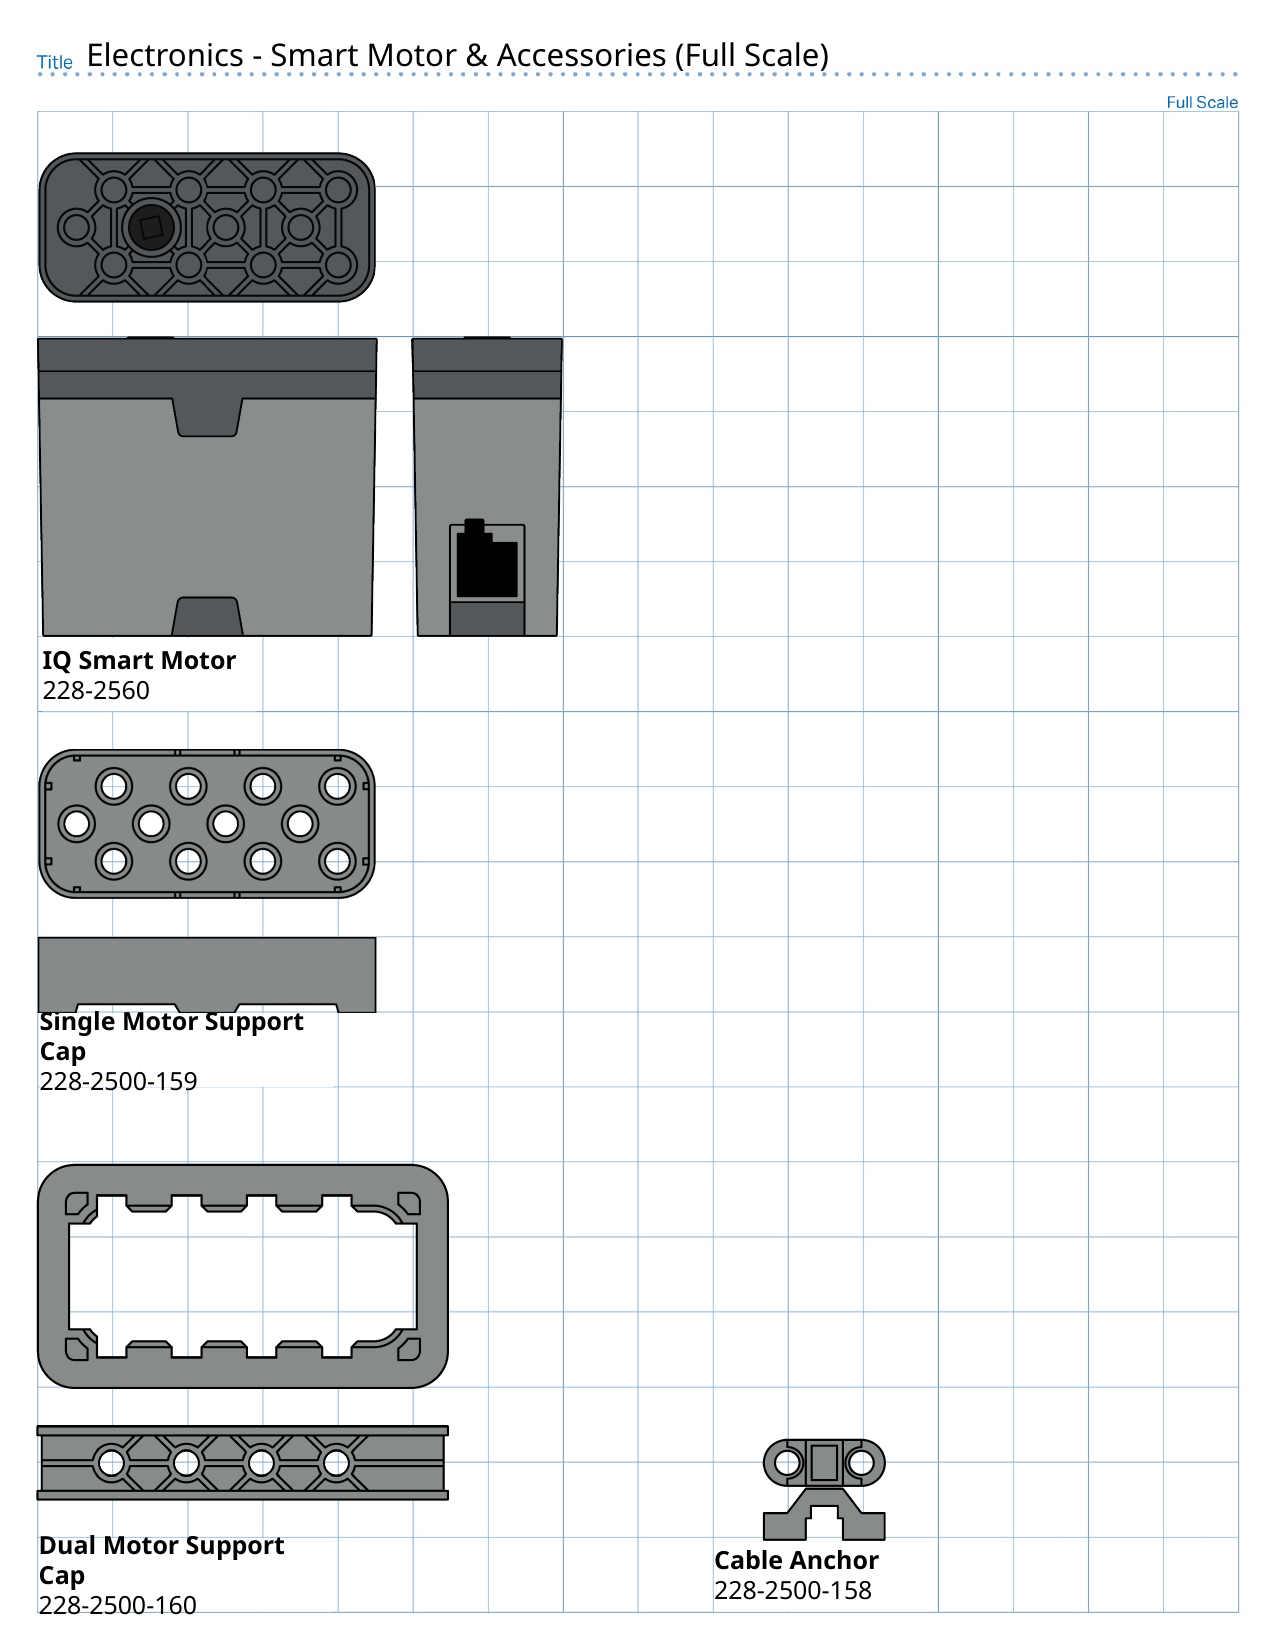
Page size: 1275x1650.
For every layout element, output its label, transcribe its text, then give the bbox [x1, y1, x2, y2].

text_box Single Motor Support Cap 228-2500-159 [250, 1013, 334, 1087]
text_box IQ Smart Motor 228-2560 [42, 644, 257, 712]
picture [0, 0, 1275, 1650]
title Electronics - Smart Motor & Accessories (Full Scale) [86, 34, 1189, 73]
text_box Dual Motor Support Cap 228-2500-160 [38, 1538, 333, 1612]
text_box Cable Anchor 228-2500-158 [714, 1538, 931, 1612]
text_box Single Motor Support Cap 228-2500-159 [39, 1013, 164, 1087]
